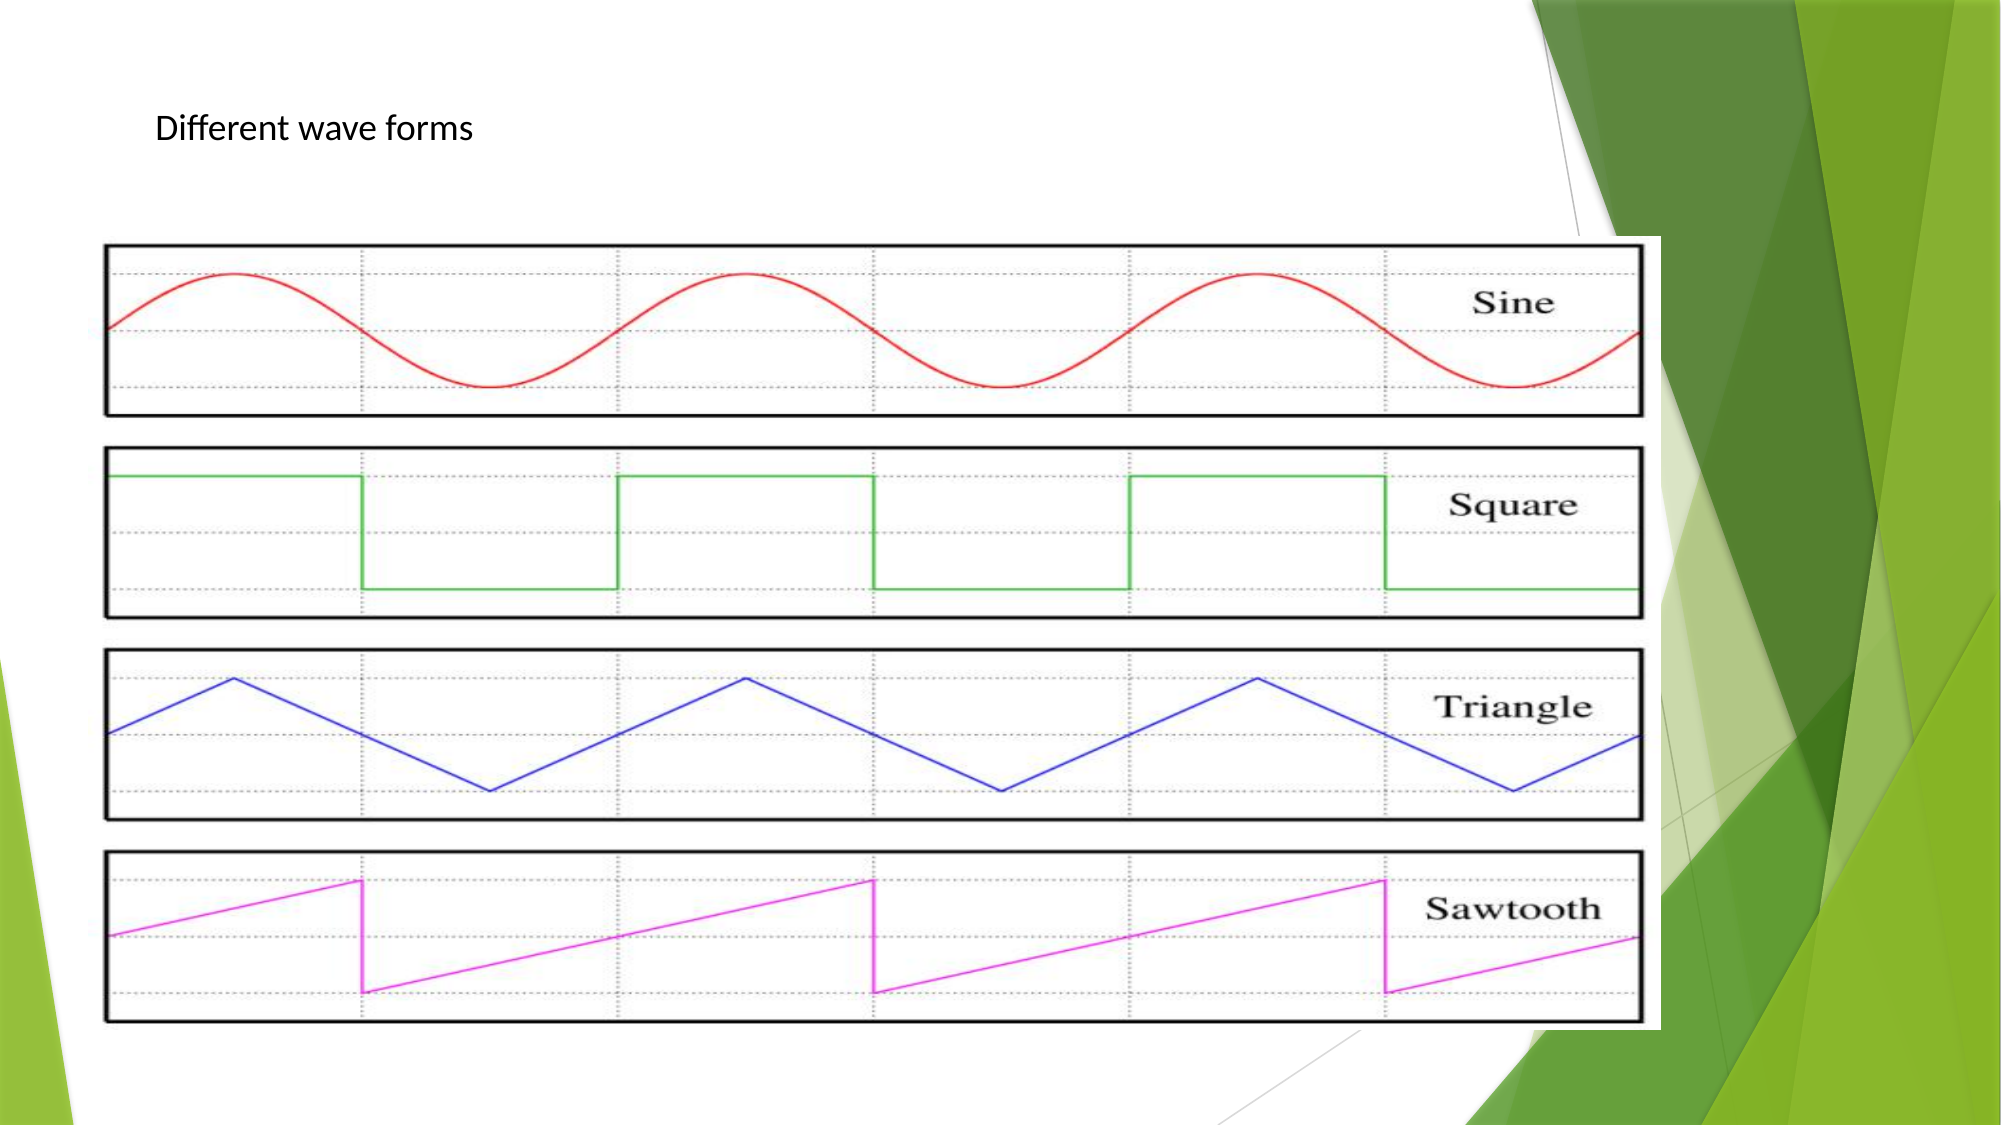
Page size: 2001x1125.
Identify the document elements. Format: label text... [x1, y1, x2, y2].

picture [88, 235, 1661, 1031]
text_box Different wave forms [140, 95, 489, 156]
